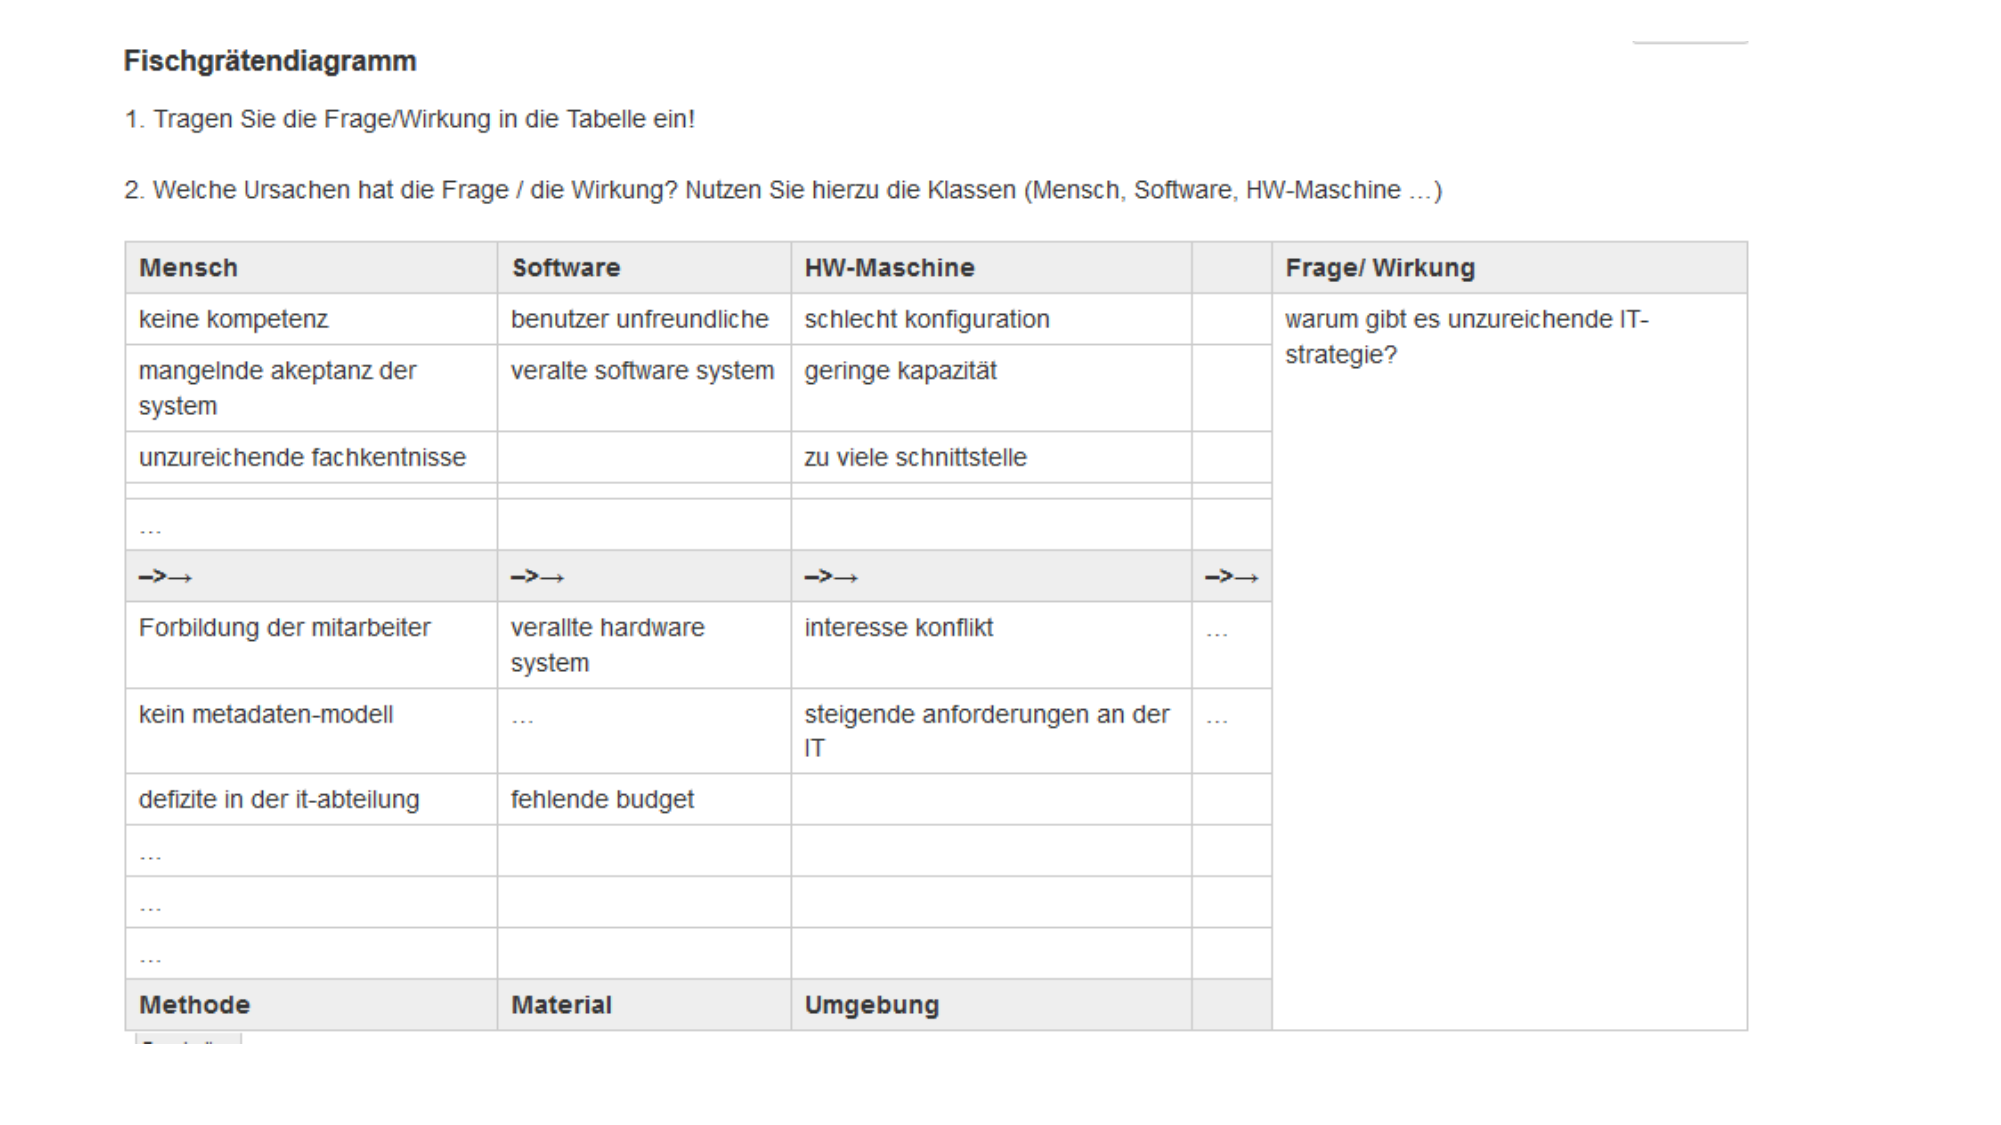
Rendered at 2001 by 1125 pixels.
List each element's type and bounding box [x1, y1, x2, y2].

picture [116, 41, 1788, 1044]
